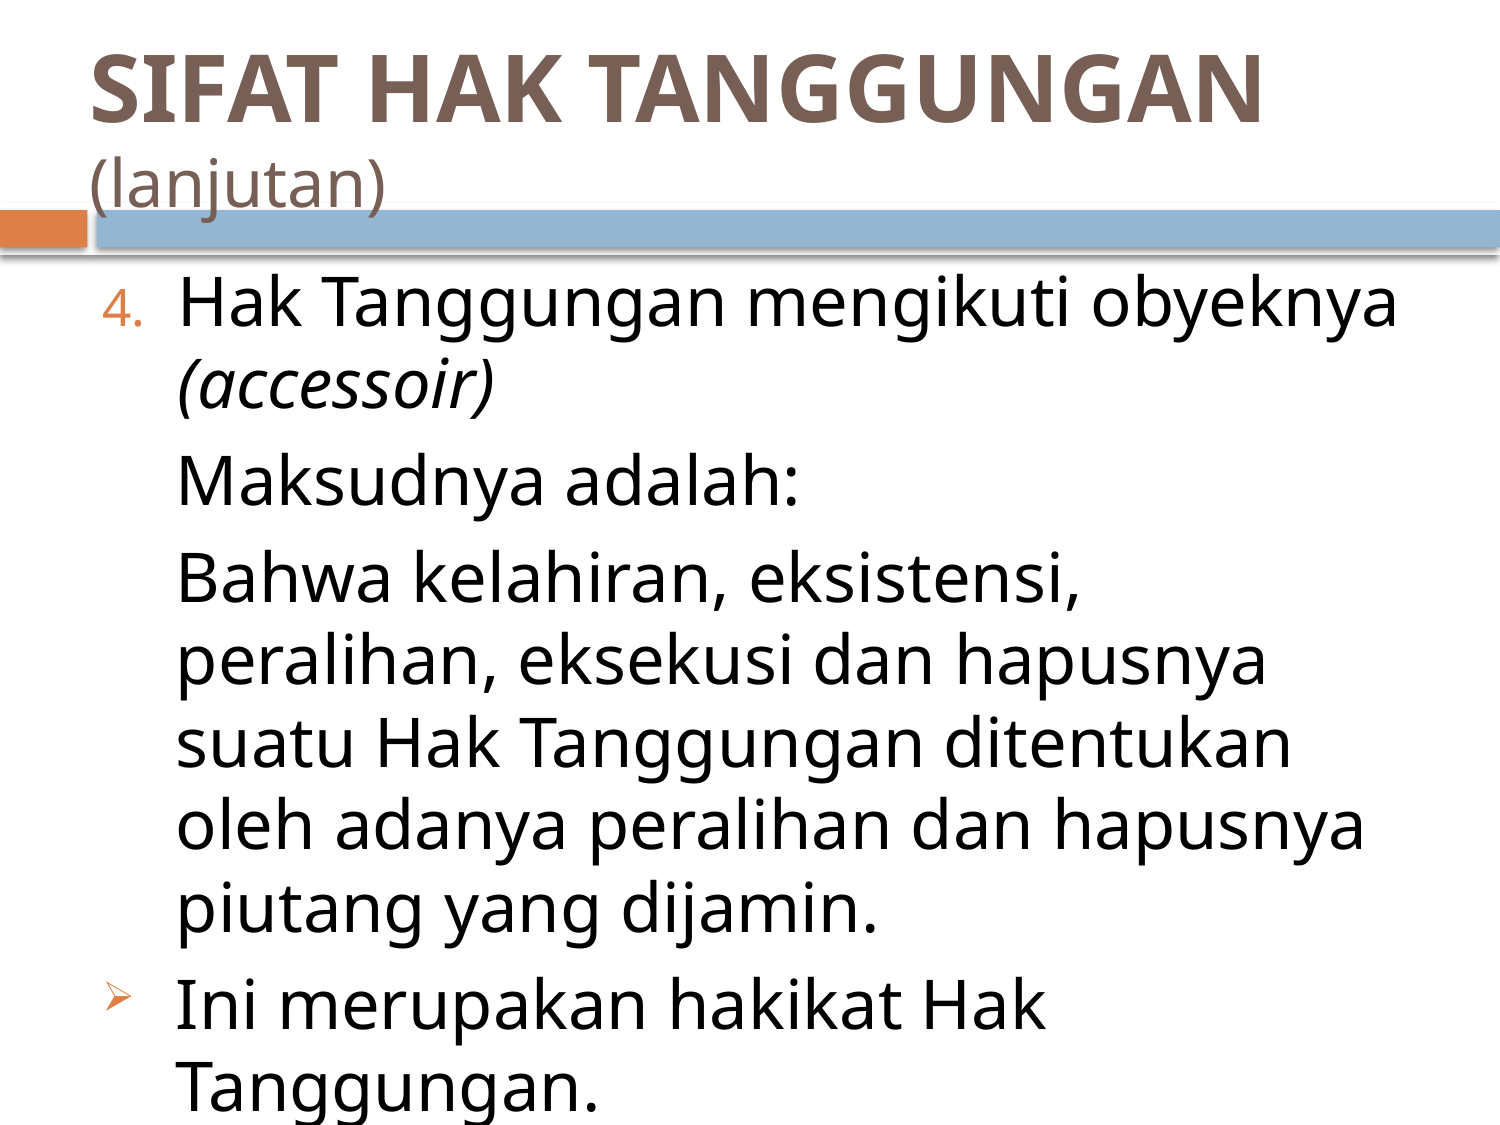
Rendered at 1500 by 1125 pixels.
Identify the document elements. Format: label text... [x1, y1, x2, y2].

list Hak Tanggungan mengikuti obyeknya (accessoir) Maksudnya adalah: Bahwa kelahiran, eksistensi, peralihan, eksekusi dan hapusnya suatu Hak Tanggungan ditentukan oleh adanya peralihan dan hapusnya piutang yang dijamin. Ini merupakan hakikat Hak Tanggungan. [87, 249, 1425, 1088]
title SIFAT HAK TANGGUNGAN (lanjutan) [75, 37, 1463, 213]
